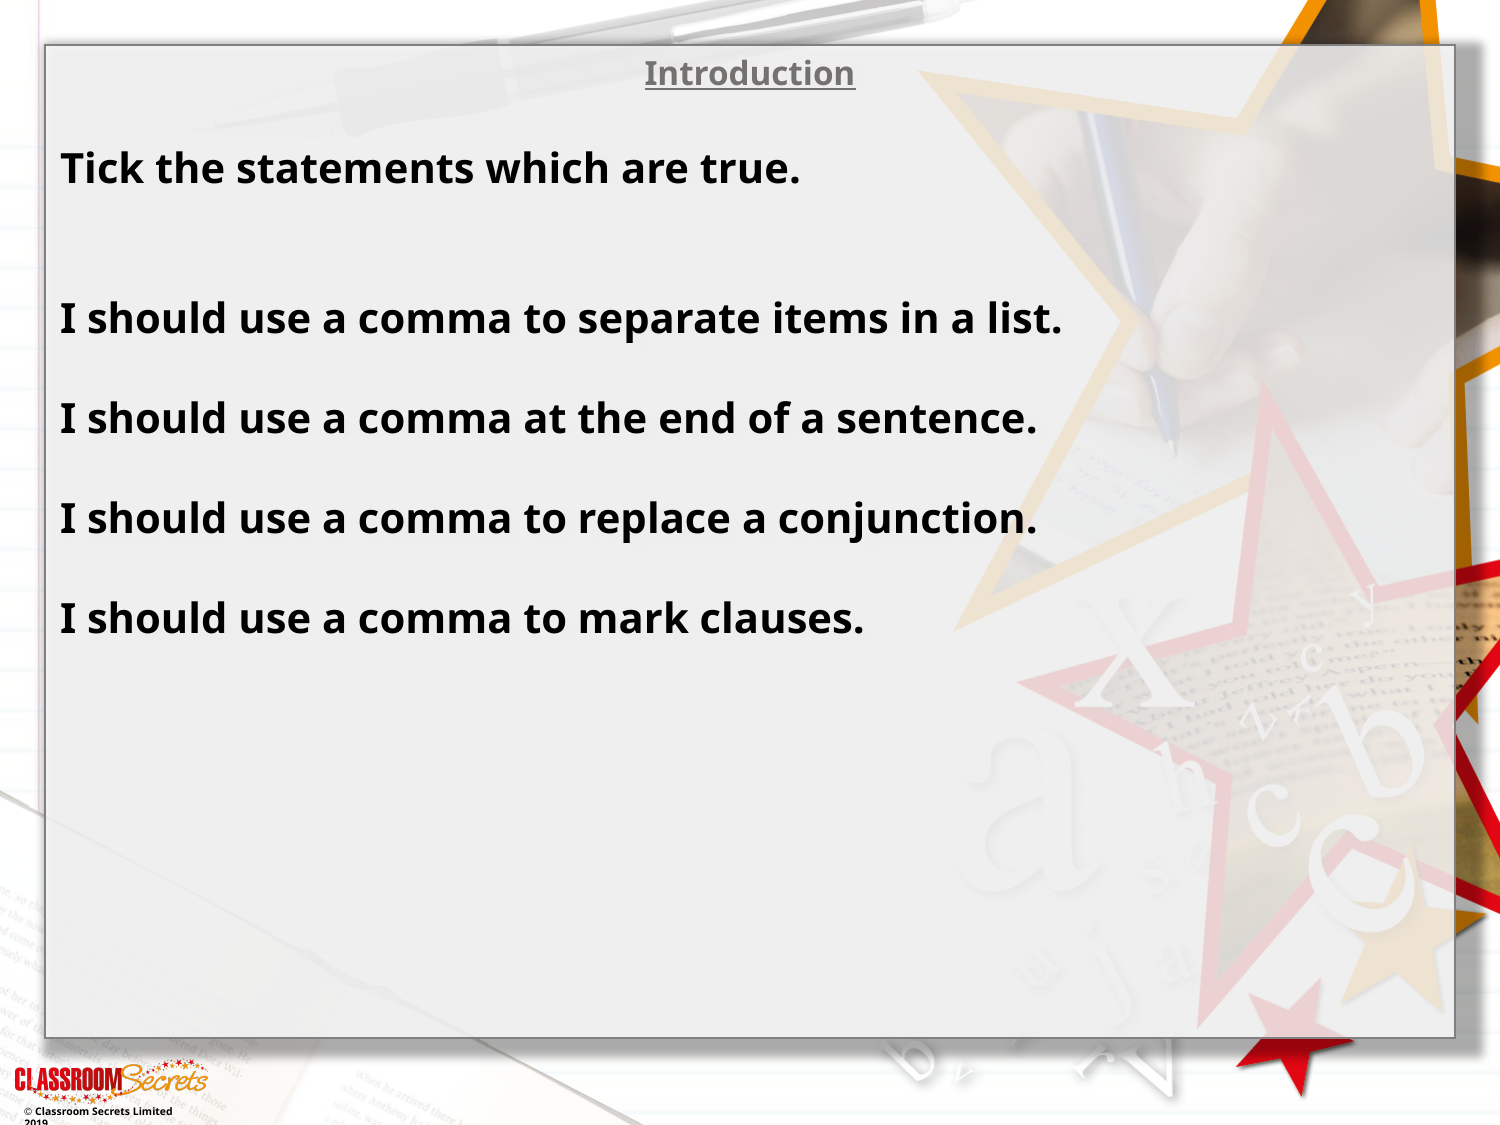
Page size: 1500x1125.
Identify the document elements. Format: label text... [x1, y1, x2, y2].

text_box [9, 1058, 213, 1125]
picture [0, 0, 1500, 1125]
text_box Introduction Tick the statements which are true. I should use a comma to separate items in a list. I should use a comma at the end of a sentence. I should use a comma to replace a conjunction. I should use a comma to mark clauses. [44, 44, 1456, 1039]
